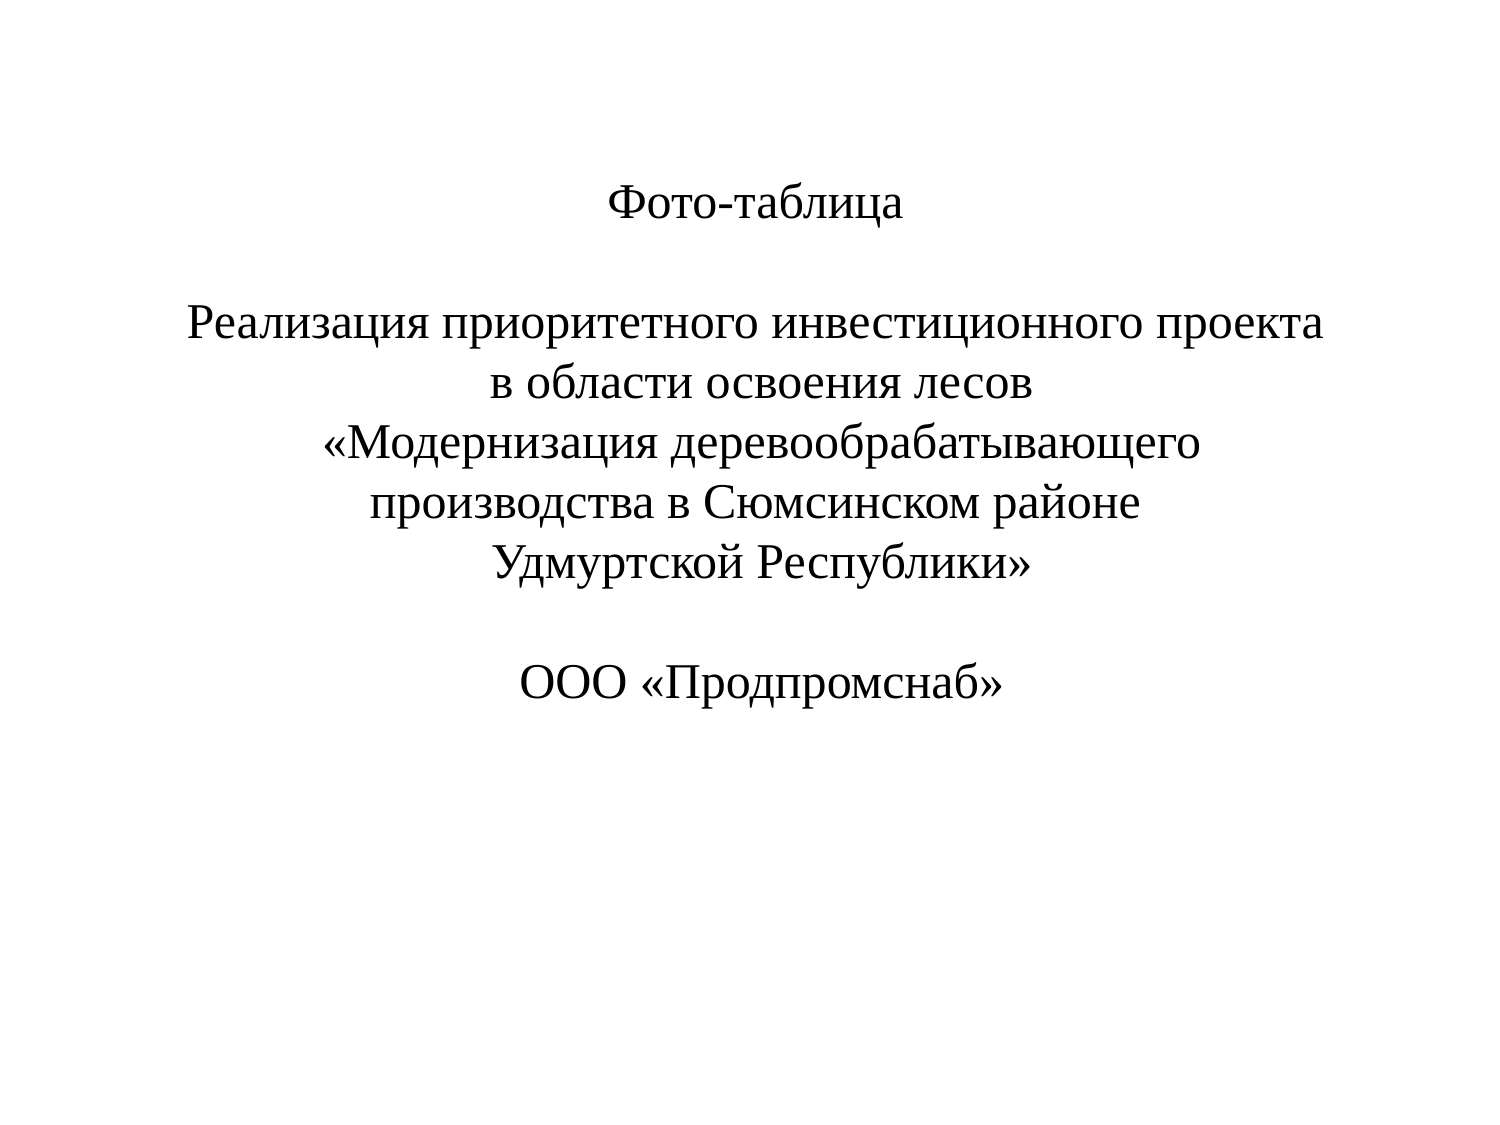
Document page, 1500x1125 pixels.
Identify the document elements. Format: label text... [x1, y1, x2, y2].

text_box Фото-таблица Реализация приоритетного инвестиционного проекта в области освоения лесов «Модернизация деревообрабатывающего производства в Сюмсинском районе Удмуртской Республики» ООО «Продпромснаб» [159, 160, 1365, 716]
